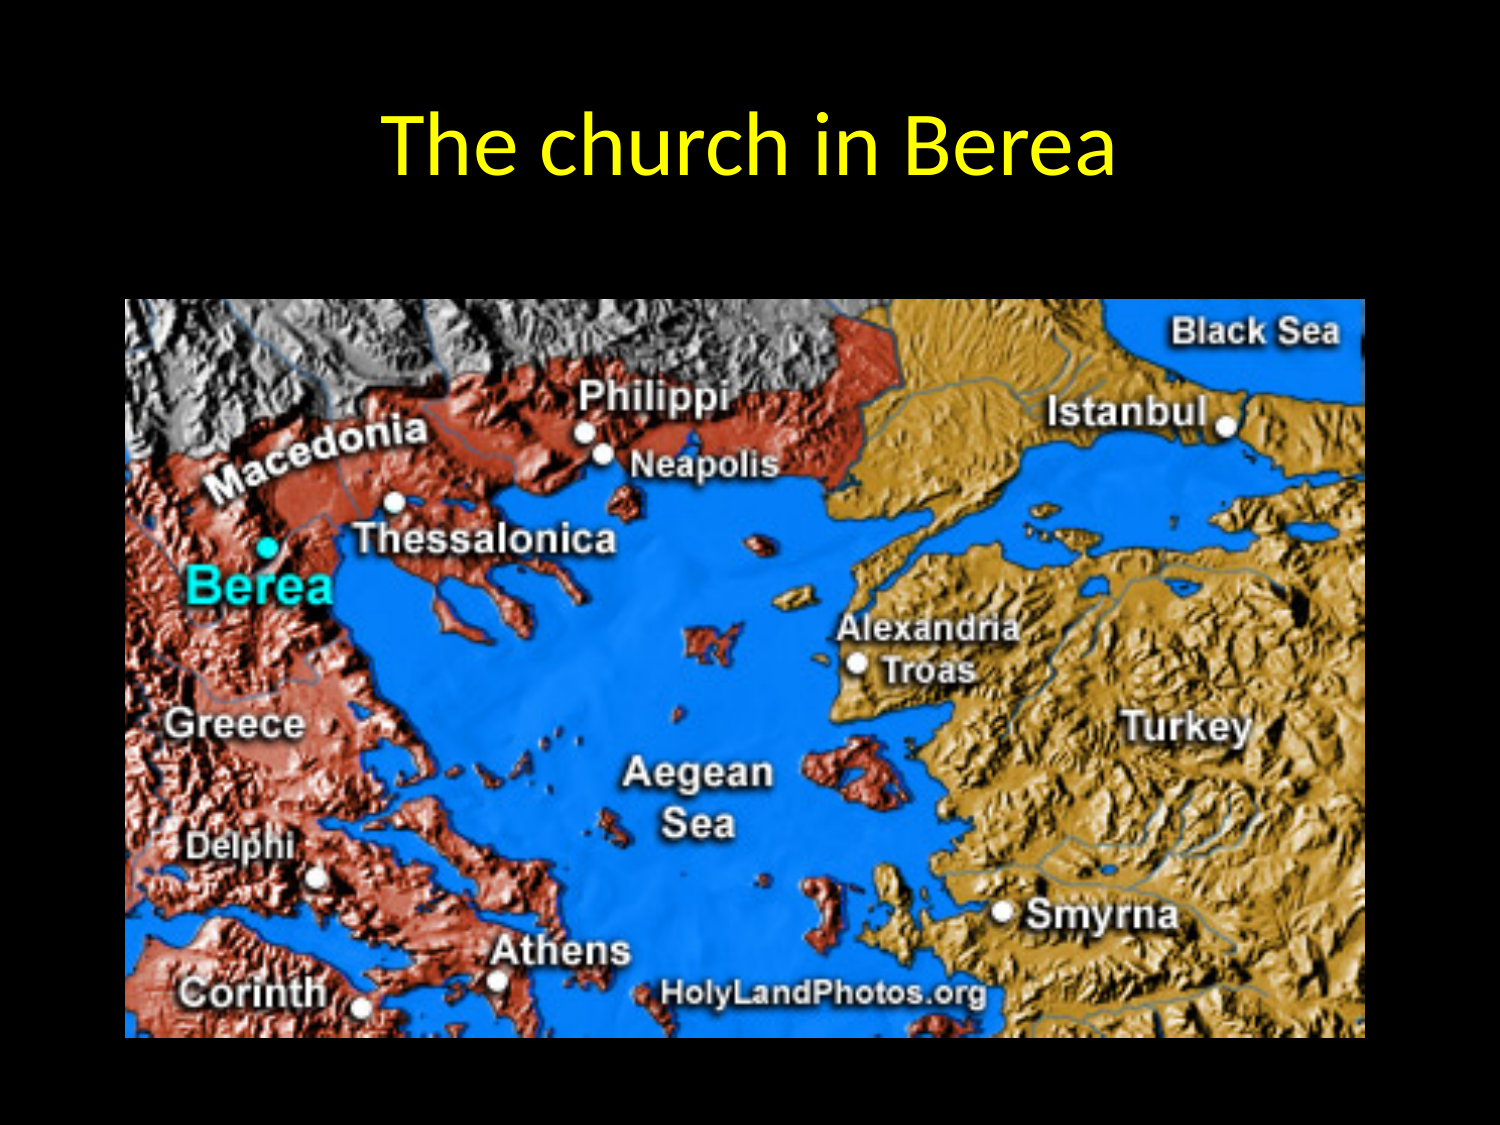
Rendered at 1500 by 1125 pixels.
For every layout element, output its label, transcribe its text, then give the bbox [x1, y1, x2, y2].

picture [124, 299, 1365, 1038]
title The church in Berea [75, 45, 1425, 233]
